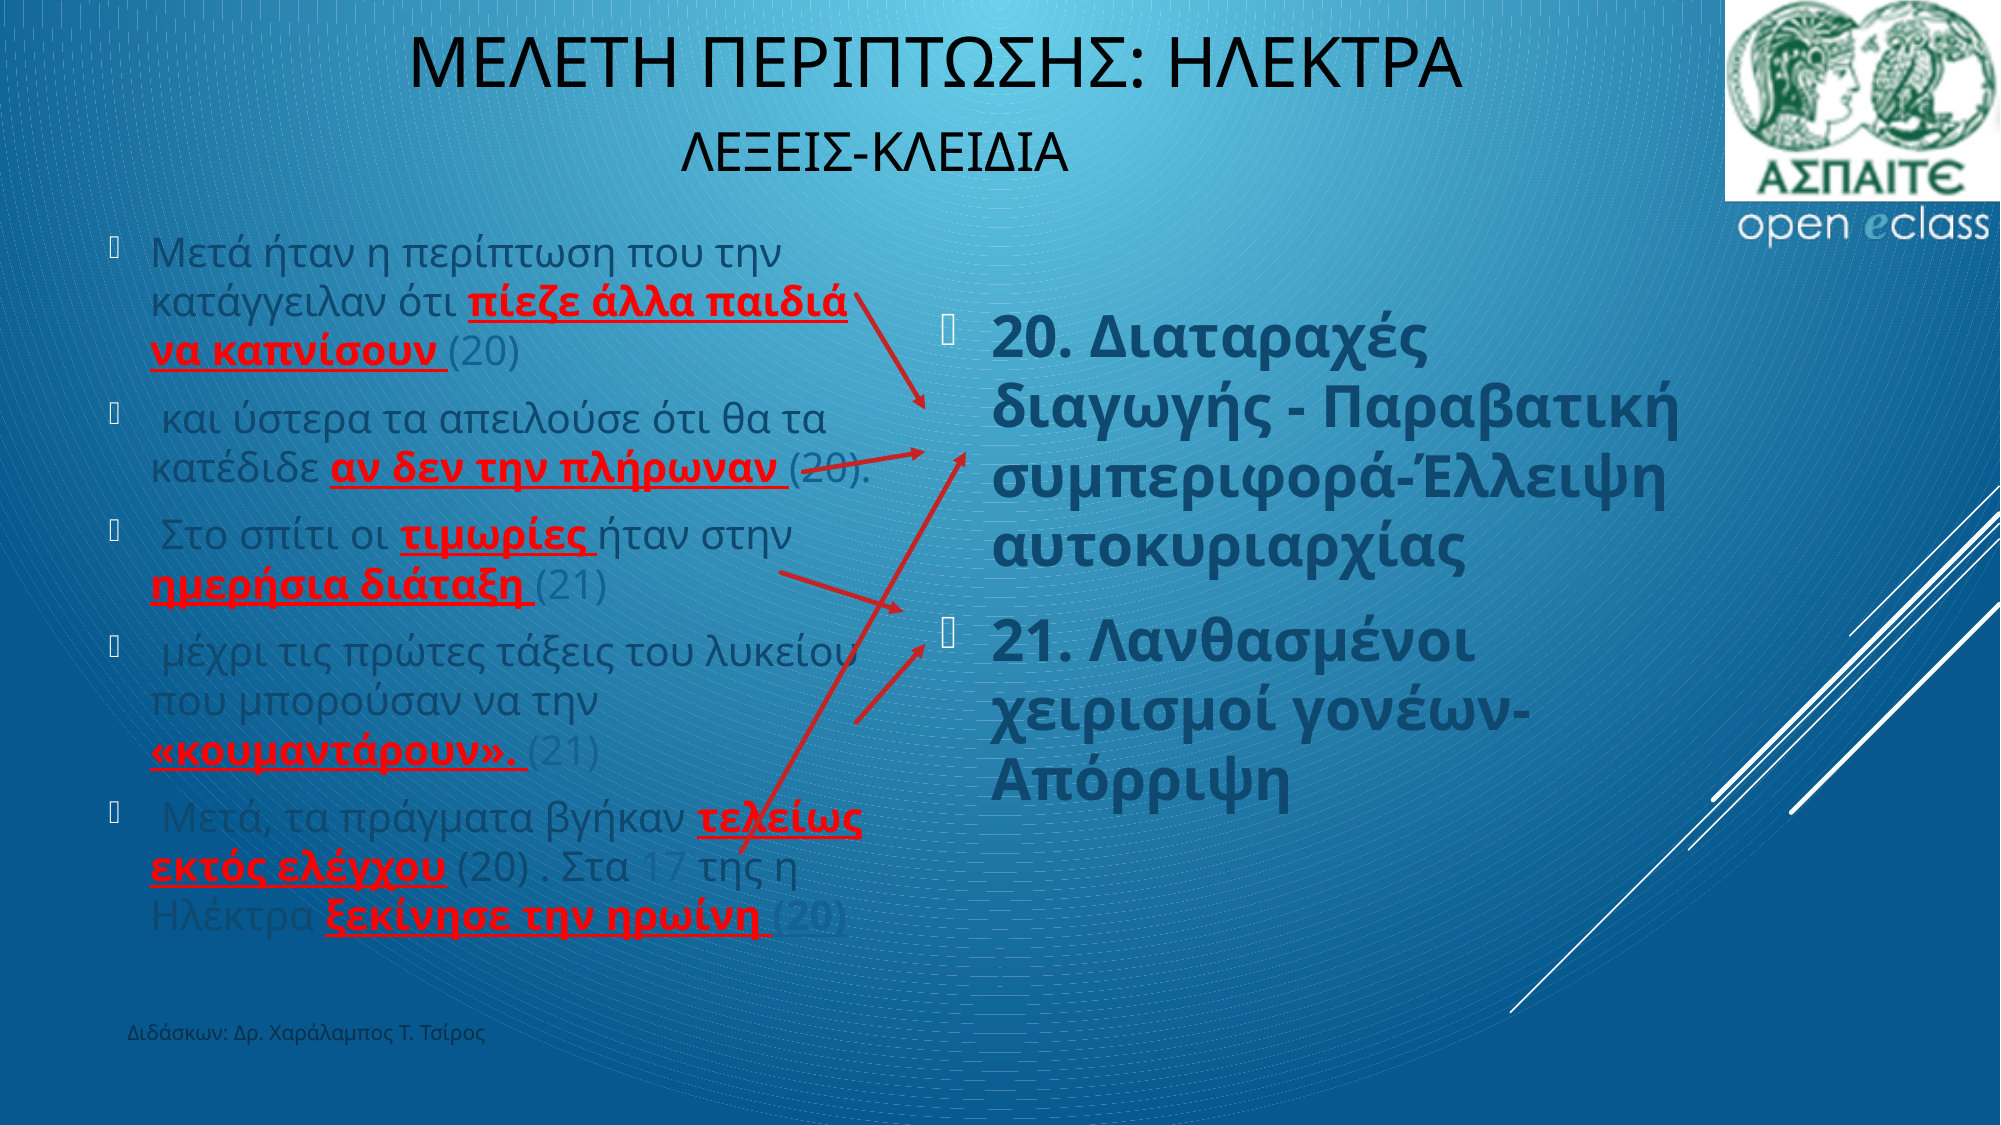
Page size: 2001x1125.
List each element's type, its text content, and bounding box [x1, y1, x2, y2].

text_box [740, 451, 966, 853]
title Μελετη περιπτωσησ: ηλεκτρα λεξεισ-κλειδια [210, 10, 1611, 193]
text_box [855, 294, 926, 410]
picture [1725, 0, 2000, 257]
list 20. Διαταραχές διαγωγής - Παραβατική συμπεριφορά-Έλλειψη αυτοκυριαρχίας 21. Λανθασμένοι χειρισμοί γονέων- Απόρριψη [925, 259, 1735, 853]
footer Διδάσκων: Δρ. Χαράλαμπος Τ. Τσίρος [112, 1012, 1350, 1073]
list Μετά ήταν η περίπτωση που την κατάγγειλαν ότι πίεζε άλλα παιδιά να καπνίσουν (20) και ύστερα τα απειλούσε ότι θα τα κατέδιδε αν δεν την πλήρωναν (20). Στο σπίτι οι τιμωρίες ήταν στην ημερήσια διάταξη (21) μέχρι τις πρώτες τάξεις του λυκείου που μπορούσαν να την «κουμαντάρουν». (21) Μετά, τα πράγματα βγήκαν τελείως εκτός ελέγχου (20) . Στα 17 της η Ηλέκτρα ξεκίνησε την ηρωίνη (20) [93, 212, 904, 1012]
